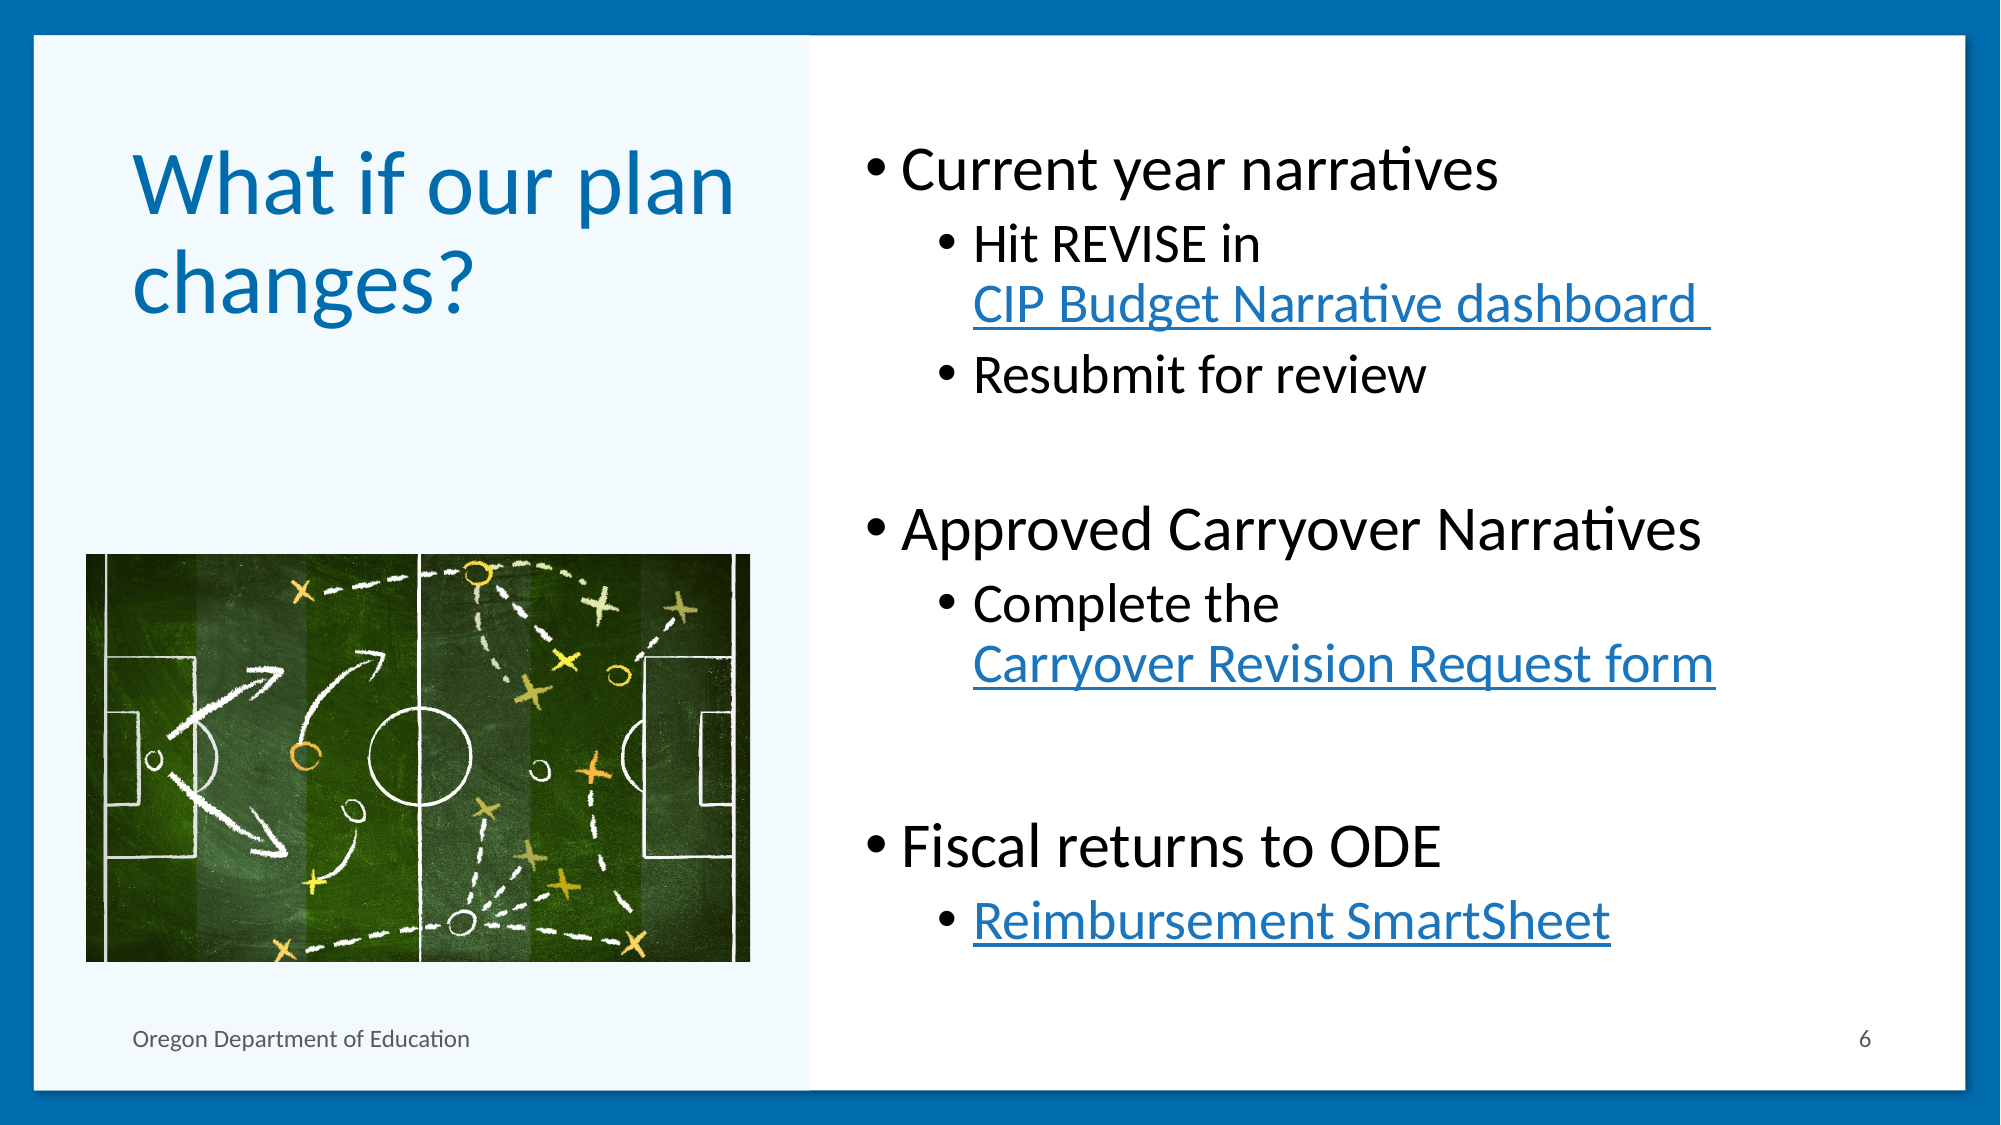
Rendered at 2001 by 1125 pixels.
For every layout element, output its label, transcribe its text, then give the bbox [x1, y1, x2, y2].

picture [86, 554, 751, 962]
list Current year narratives Hit REVISE in CIP Budget Narrative dashboard Resubmit for review Approved Carryover Narratives Complete the Carryover Revision Request form Fiscal returns to ODE Reimbursement SmartSheet [850, 127, 1863, 962]
footer Oregon Department of Education [117, 1007, 588, 1068]
slide_number 6 [1412, 1007, 1887, 1068]
title What if our plan changes? [117, 127, 763, 543]
